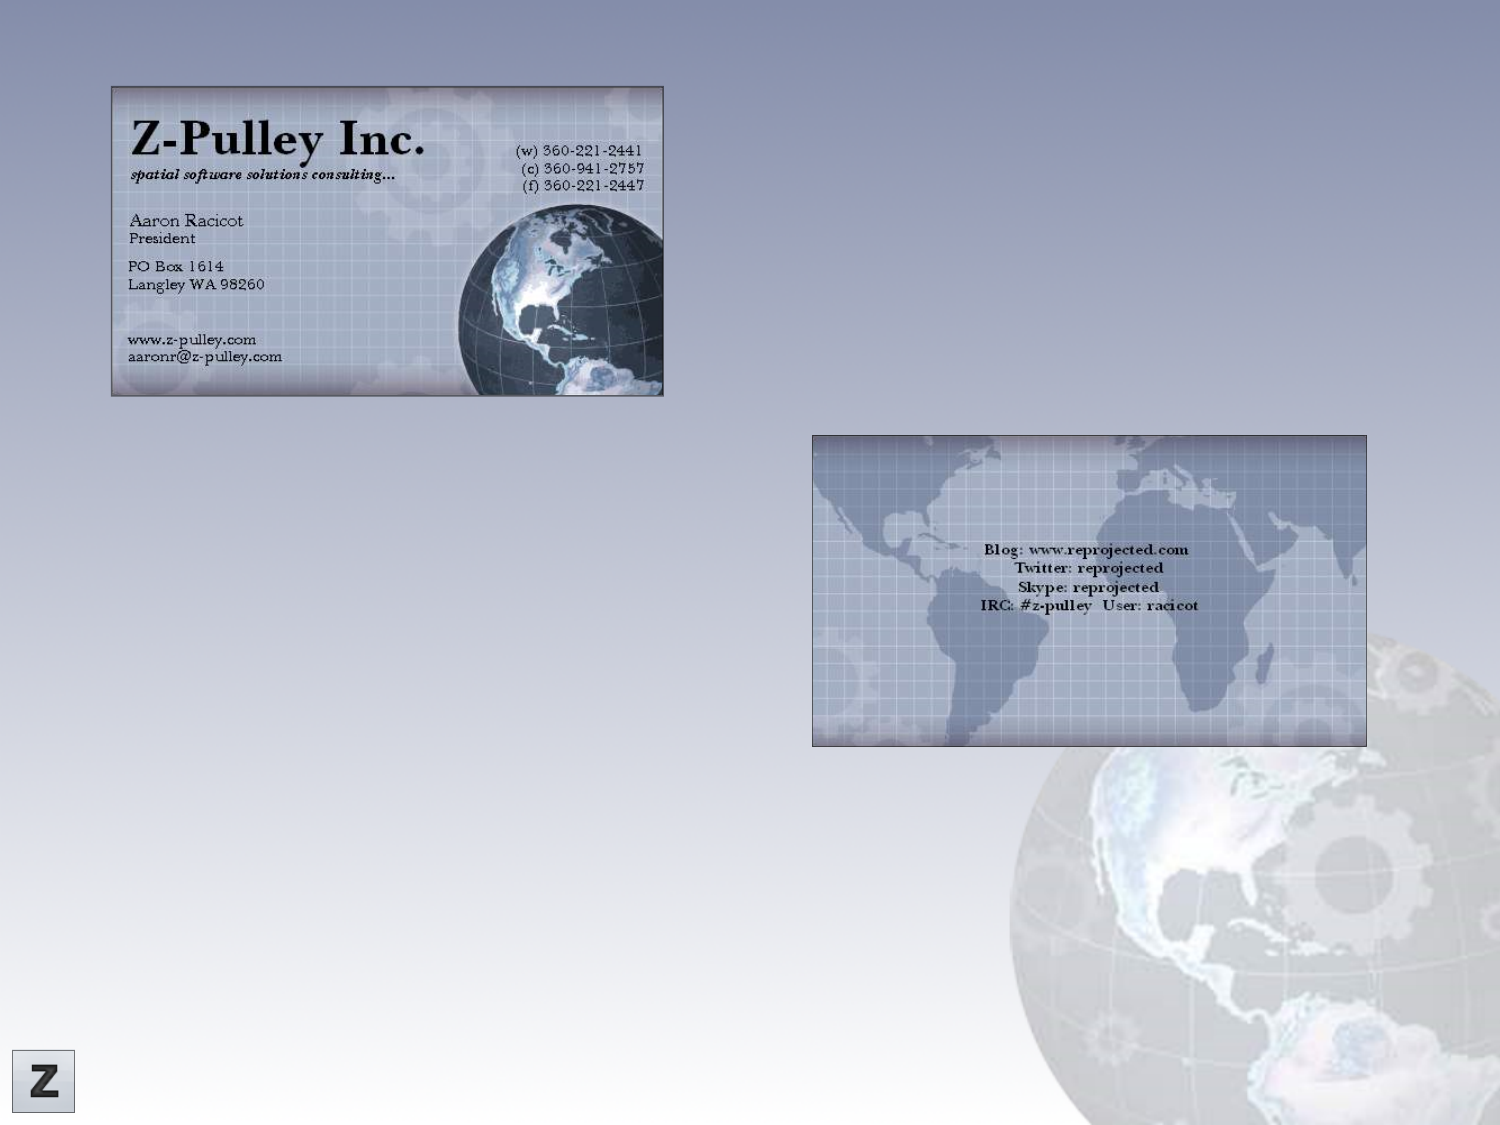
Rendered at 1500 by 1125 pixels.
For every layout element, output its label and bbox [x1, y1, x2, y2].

list [112, 87, 663, 396]
picture [0, 0, 1500, 1125]
